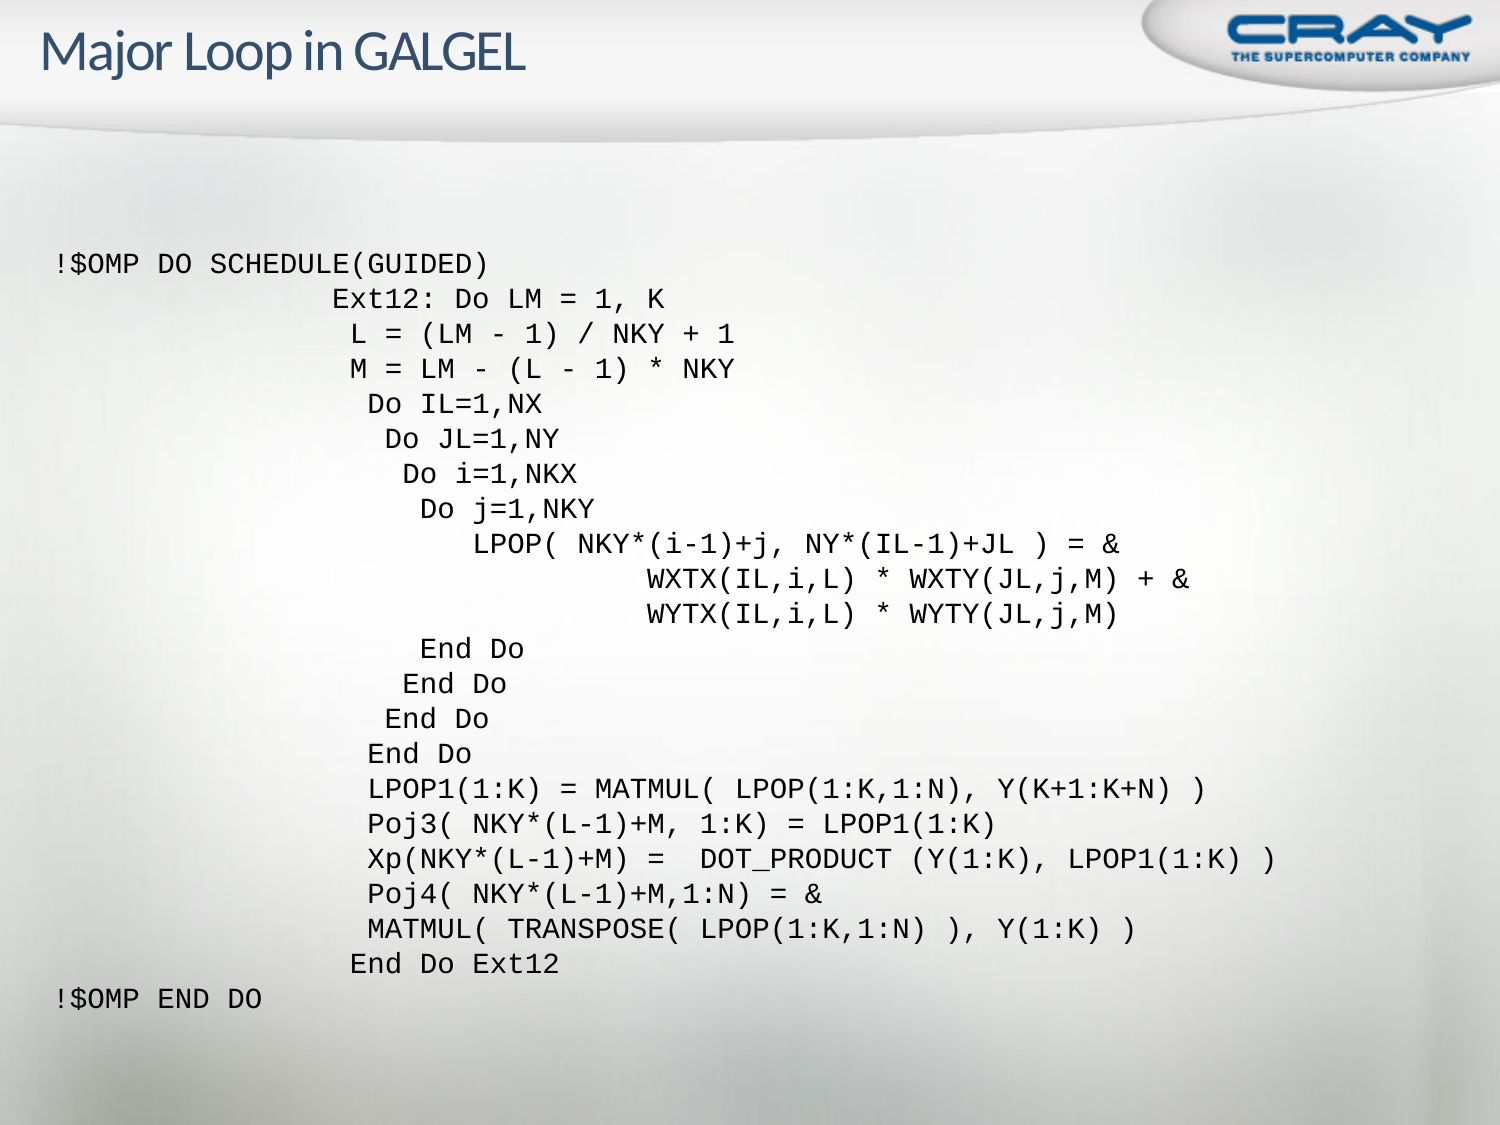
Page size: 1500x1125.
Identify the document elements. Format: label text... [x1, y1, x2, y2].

title Major Loop in GALGEL [24, 24, 1150, 125]
picture [0, 0, 1500, 1125]
text_box !$OMP DO SCHEDULE(GUIDED) Ext12: Do LM = 1, K L = (LM - 1) / NKY + 1 M = LM - (L - 1) * NKY Do IL=1,NX Do JL=1,NY Do i=1,NKX Do j=1,NKY LPOP( NKY*(i-1)+j, NY*(IL-1)+JL ) = & WXTX(IL,i,L) * WXTY(JL,j,M) + & WYTX(IL,i,L) * WYTY(JL,j,M) End Do End Do End Do End Do LPOP1(1:K) = MATMUL( LPOP(1:K,1:N), Y(K+1:K+N) ) Poj3( NKY*(L-1)+M, 1:K) = LPOP1(1:K) Xp(NKY*(L-1)+M) = DOT_PRODUCT (Y(1:K), LPOP1(1:K) ) Poj4( NKY*(L-1)+M,1:N) = & MATMUL( TRANSPOSE( LPOP(1:K,1:N) ), Y(1:K) ) End Do Ext12 !$OMP END DO [37, 237, 1388, 1022]
